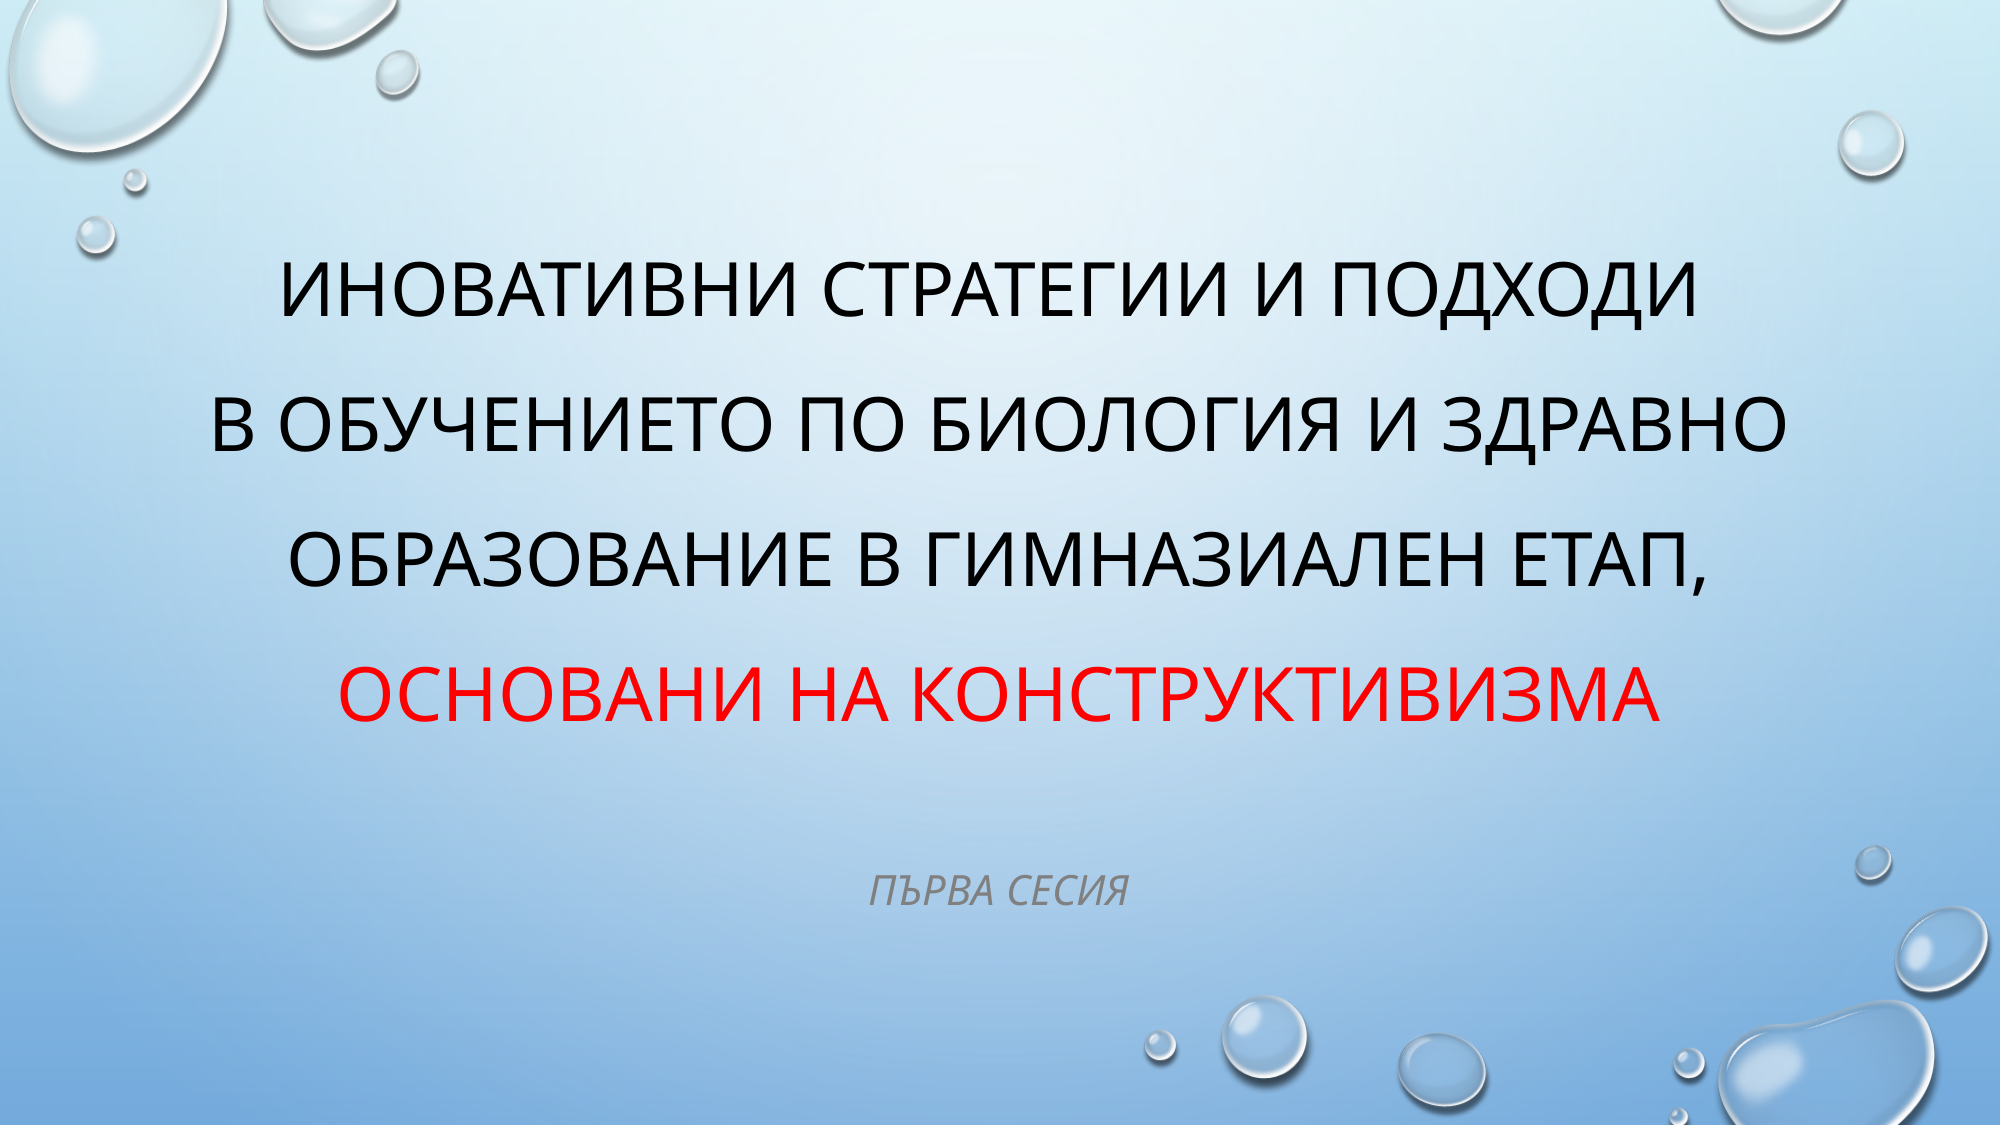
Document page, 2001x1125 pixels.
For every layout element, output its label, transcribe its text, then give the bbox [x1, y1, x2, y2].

picture [0, 0, 2000, 1125]
title Иновативни стратегии и подходи в обучението по биология и здравно образование в гимназиален етап, основани на конструктивизма [136, 69, 1862, 745]
list ПЪРВА СЕСИЯ [149, 861, 1848, 989]
